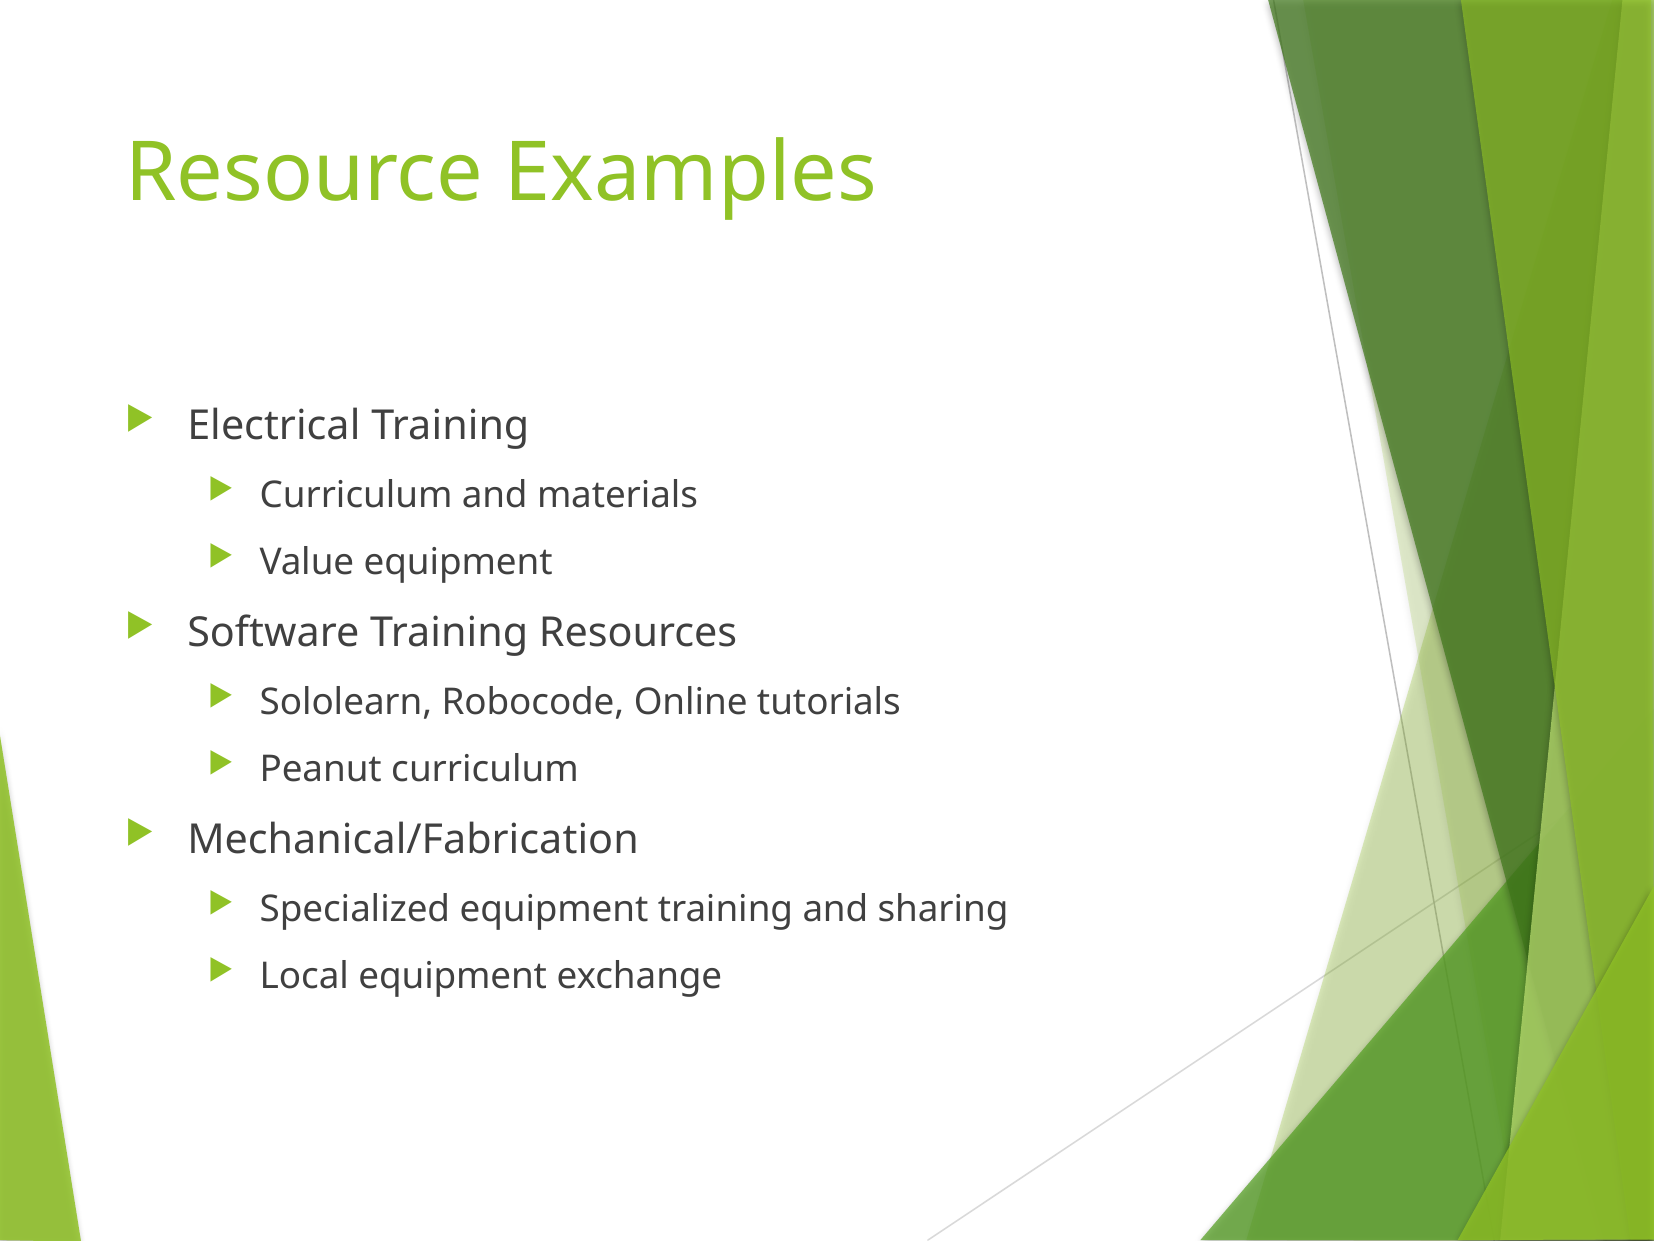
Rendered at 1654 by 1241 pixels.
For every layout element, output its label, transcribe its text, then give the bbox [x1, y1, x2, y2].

title Resource Examples [110, 110, 1259, 350]
list Electrical Training Curriculum and materials Value equipment Software Training Resources Sololearn, Robocode, Online tutorials Peanut curriculum Mechanical/Fabrication Specialized equipment training and sharing Local equipment exchange [110, 390, 1259, 1093]
